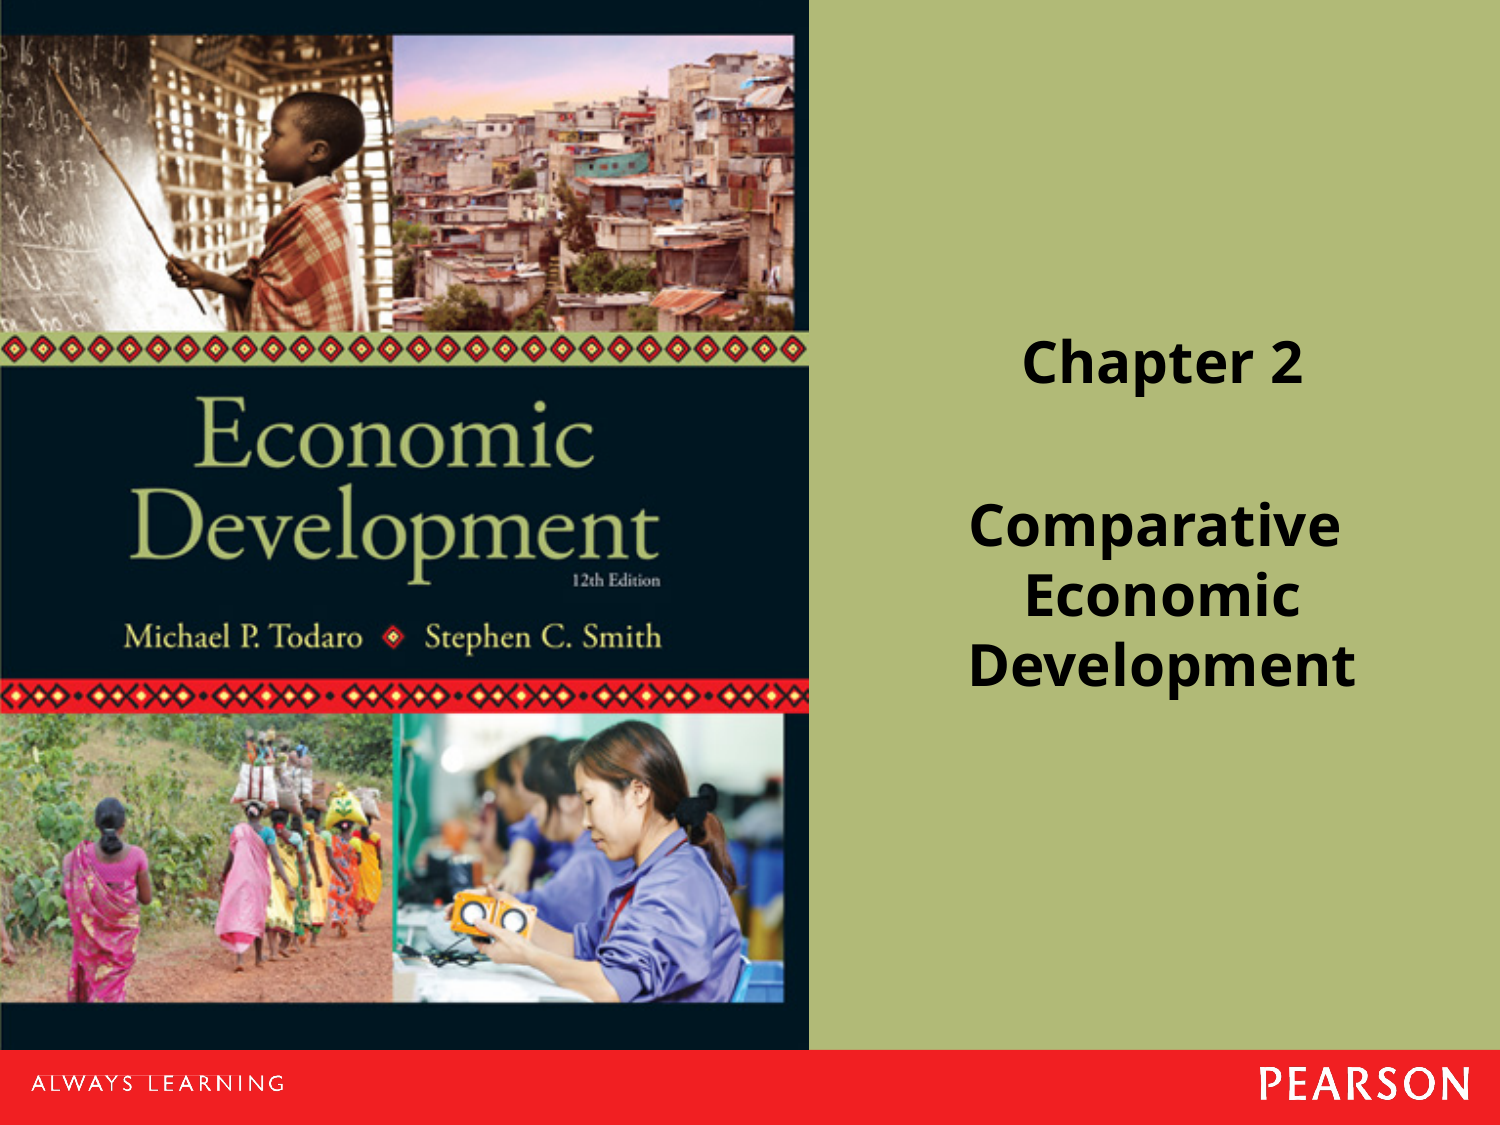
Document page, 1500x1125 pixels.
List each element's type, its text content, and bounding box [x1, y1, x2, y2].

picture [0, 0, 809, 1050]
text_box [512, 1024, 988, 1100]
text_box [112, 1024, 425, 1100]
subtitle Chapter 2 Comparative Economic Development [887, 324, 1438, 613]
